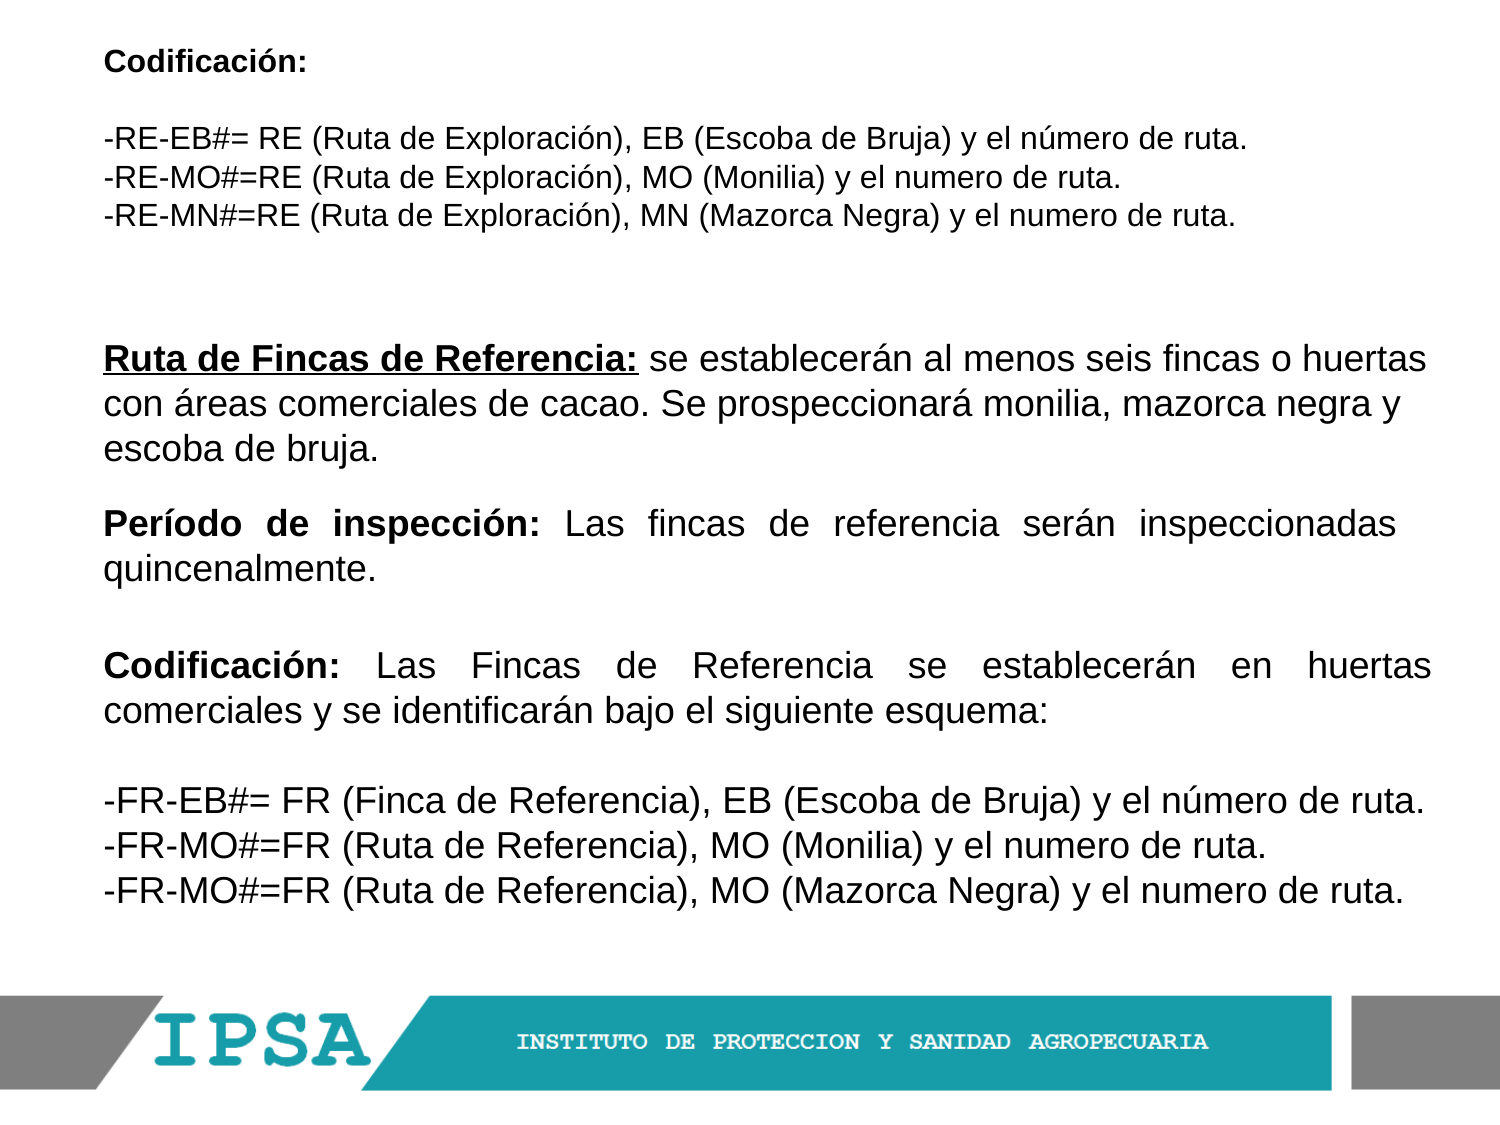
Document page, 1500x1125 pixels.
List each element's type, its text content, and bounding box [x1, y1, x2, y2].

text_box Período de inspección: Las fincas de referencia serán inspeccionadas quincenalmente. [88, 491, 1412, 597]
text_box Codificación: Las Fincas de Referencia se establecerán en huertas comerciales y se identificarán bajo el siguiente esquema: -FR-EB#= FR (Finca de Referencia), EB (Escoba de Bruja) y el número de ruta. -FR-MO#=FR (Ruta de Referencia), MO (Monilia) y el numero de ruta. -FR-MO#=FR (Ruta de Referencia), MO (Mazorca Negra) y el numero de ruta. [88, 633, 1447, 919]
picture [0, 0, 1500, 1125]
title Codificación: -RE-EB#= RE (Ruta de Exploración), EB (Escoba de Bruja) y el número de ruta. -RE-MO#=RE (Ruta de Exploración), MO (Monilia) y el numero de ruta. -RE-MN#=RE (Ruta de Exploración), MN (Mazorca Negra) y el numero de ruta. [88, 30, 1459, 243]
text_box Ruta de Fincas de Referencia: se establecerán al menos seis fincas o huertas con áreas comerciales de cacao. Se prospeccionará monilia, mazorca negra y escoba de bruja. [88, 326, 1447, 476]
